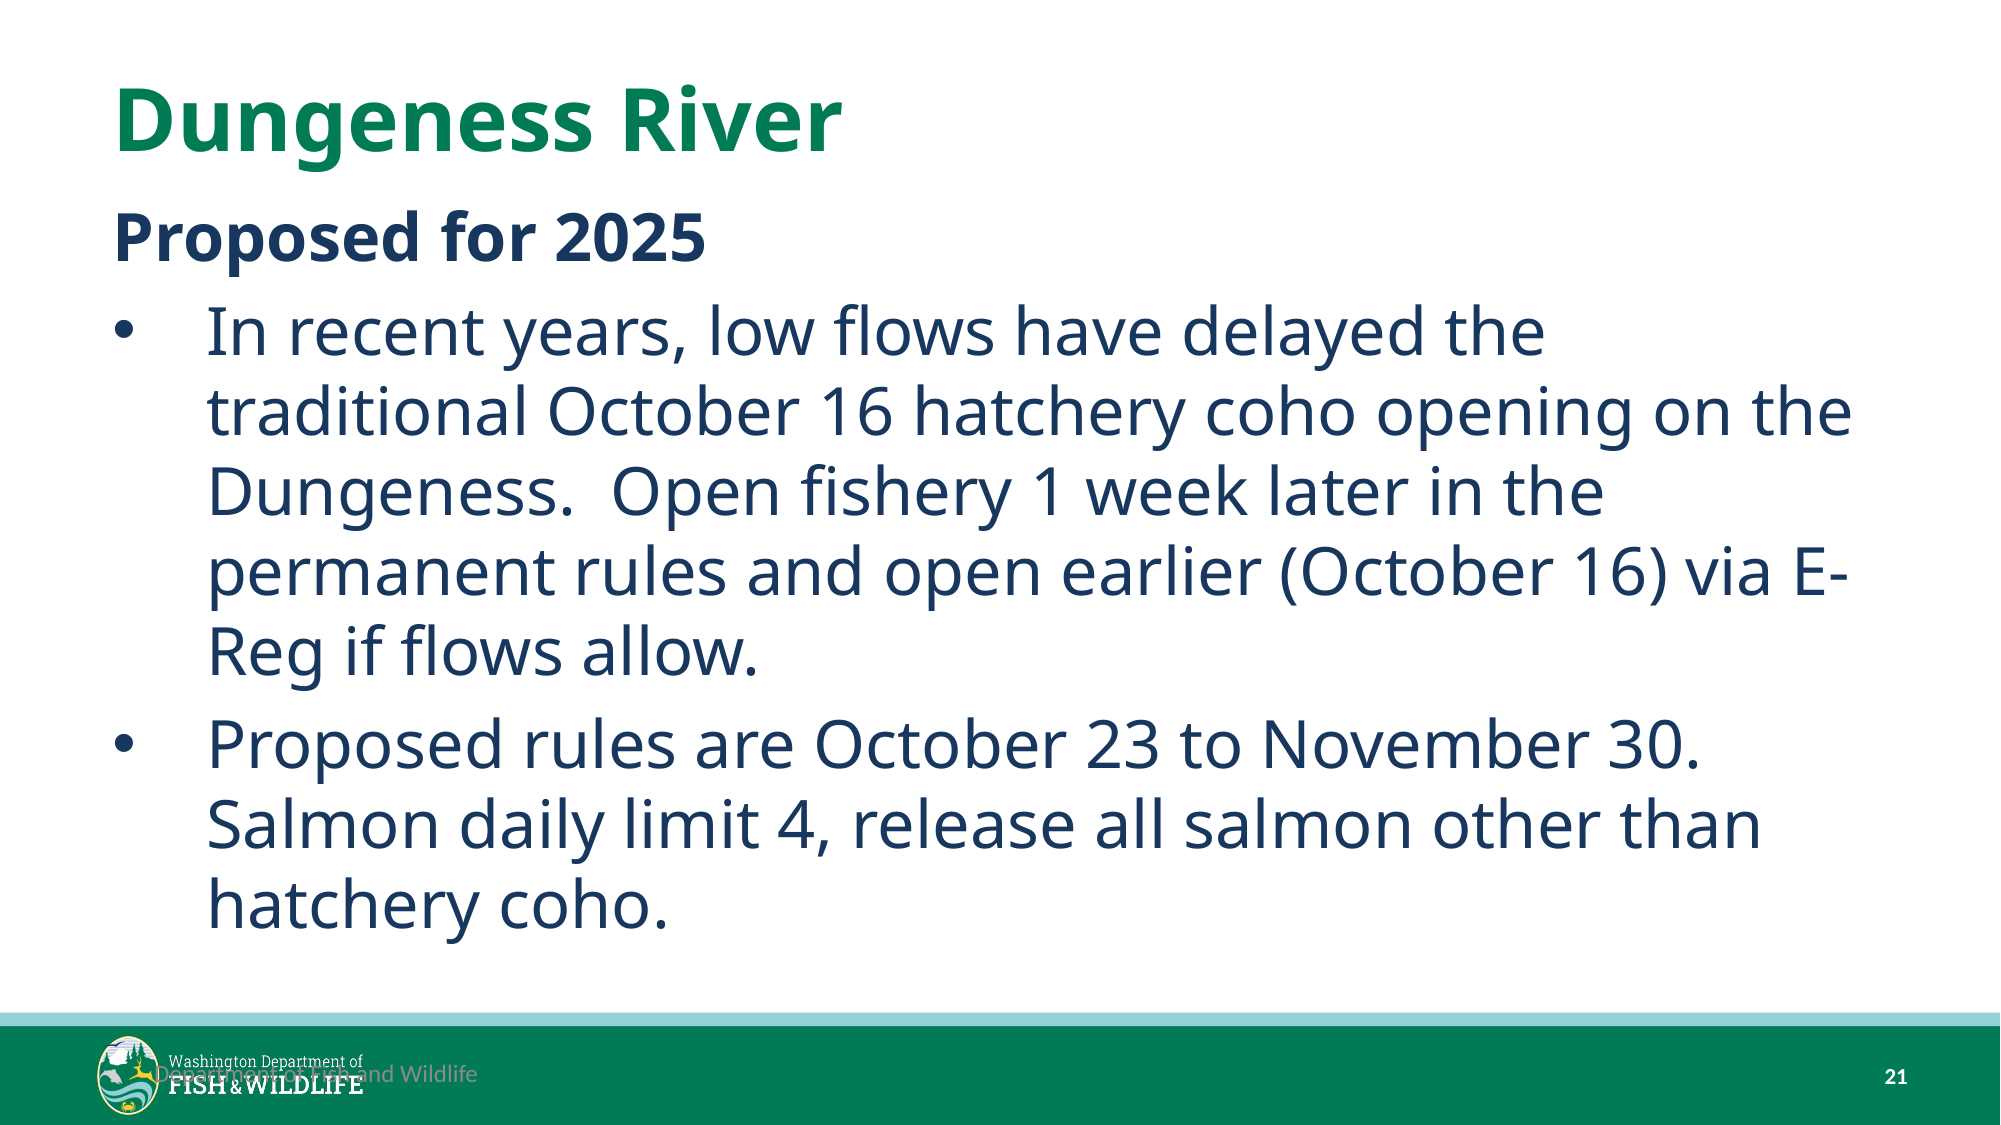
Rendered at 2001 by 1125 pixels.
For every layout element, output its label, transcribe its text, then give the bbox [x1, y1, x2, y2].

list Proposed for 2025 In recent years, low flows have delayed the traditional October 16 hatchery coho opening on the Dungeness. Open fishery 1 week later in the permanent rules and open earlier (October 16) via E-Reg if flows allow. Proposed rules are October 23 to November 30. Salmon daily limit 4, release all salmon other than hatchery coho. [97, 187, 1900, 975]
footer Department of Fish and Wildlife [0, 1042, 634, 1103]
picture [97, 1036, 363, 1042]
picture [97, 1103, 363, 1115]
title Dungeness River [97, 45, 1900, 187]
